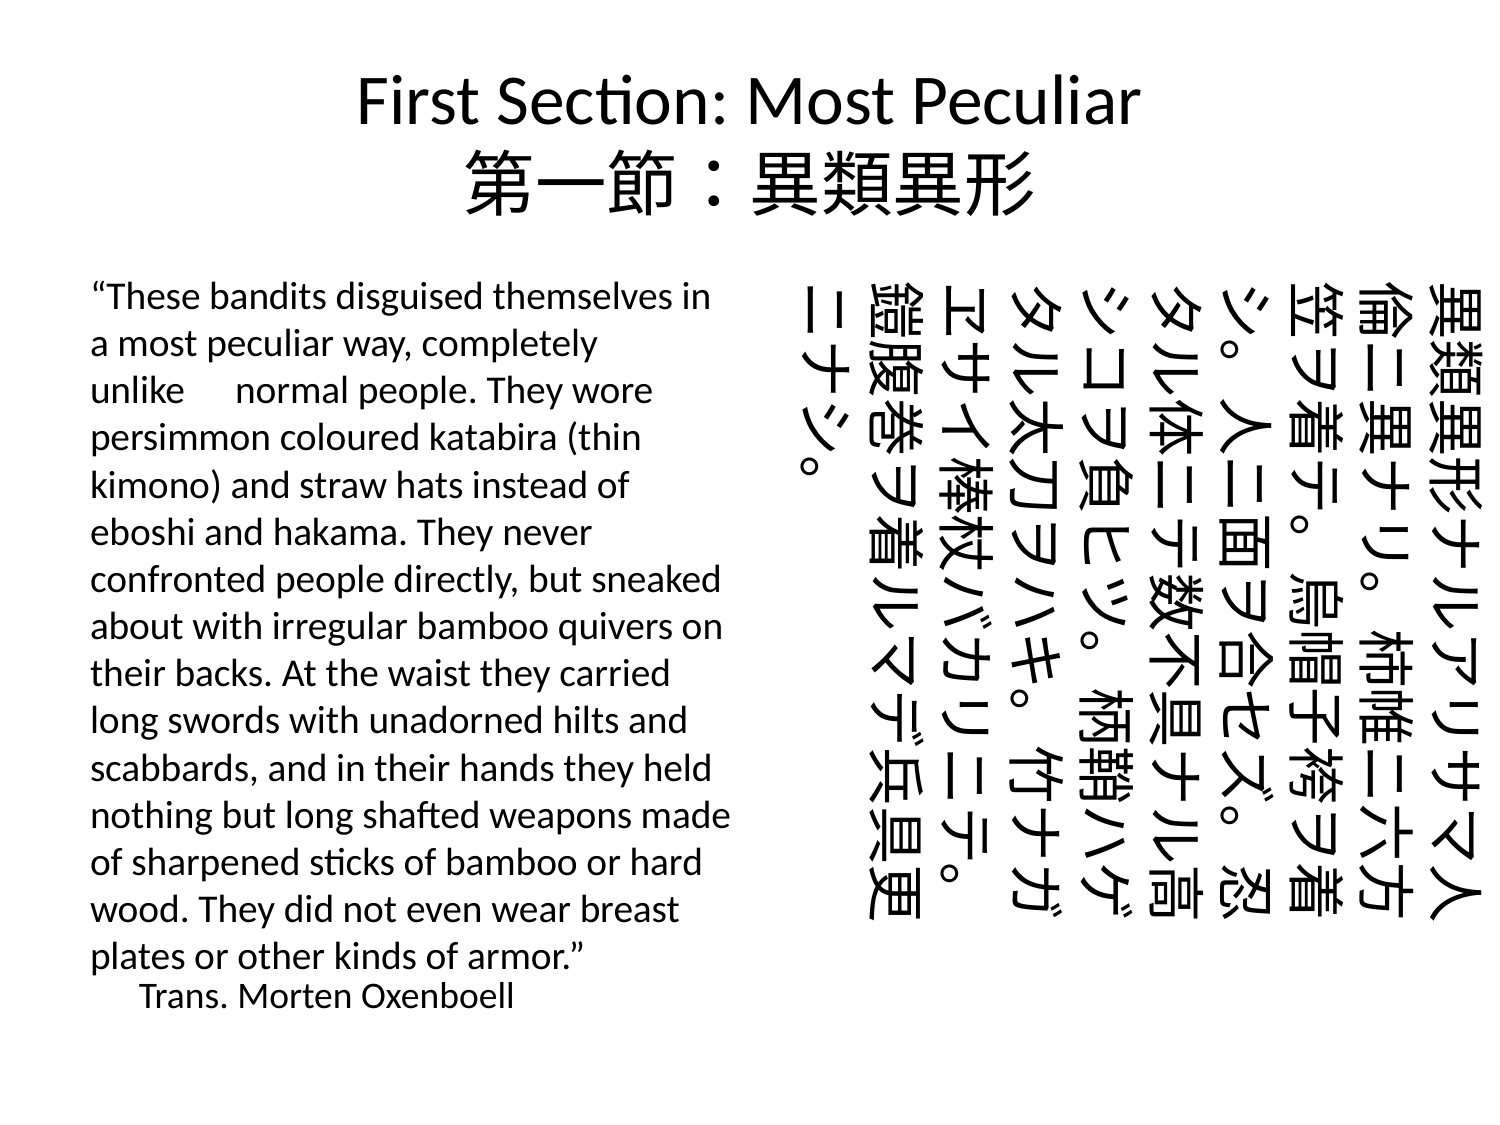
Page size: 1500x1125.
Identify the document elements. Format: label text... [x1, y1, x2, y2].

title First Section: Most Peculiar 第一節：異類異形 [75, 45, 1425, 233]
text_box Trans. Morten Oxenboell [123, 964, 585, 1024]
text_box 異類異形ナルアリサマ人倫ニ異ナリ。柿帷ニ六方笠ヲ着テ。烏帽子袴ヲ着シ。人ニ面ヲ合セズ。忍タル体ニテ数不具ナル高シコヲ負ヒツ。柄鞘ハゲタル太刀ヲハキ。竹ナガヱサイ棒杖バカリニテ。鎧腹巻ヲ着ルマデ兵具更 ニナシ。 [833, 267, 1500, 953]
list “These bandits disguised themselves in a most peculiar way, completely unlike normal people. They wore persimmon coloured katabira (thin kimono) and straw hats instead of eboshi and hakama. They never confronted people directly, but sneaked about with irregular bamboo quivers on their backs. At the waist they carried long swords with unadorned hilts and scabbards, and in their hands they held nothing but long shafted weapons made of sharpened sticks of bamboo or hard wood. They did not even wear breast plates or other kinds of armor.” [75, 262, 750, 1005]
